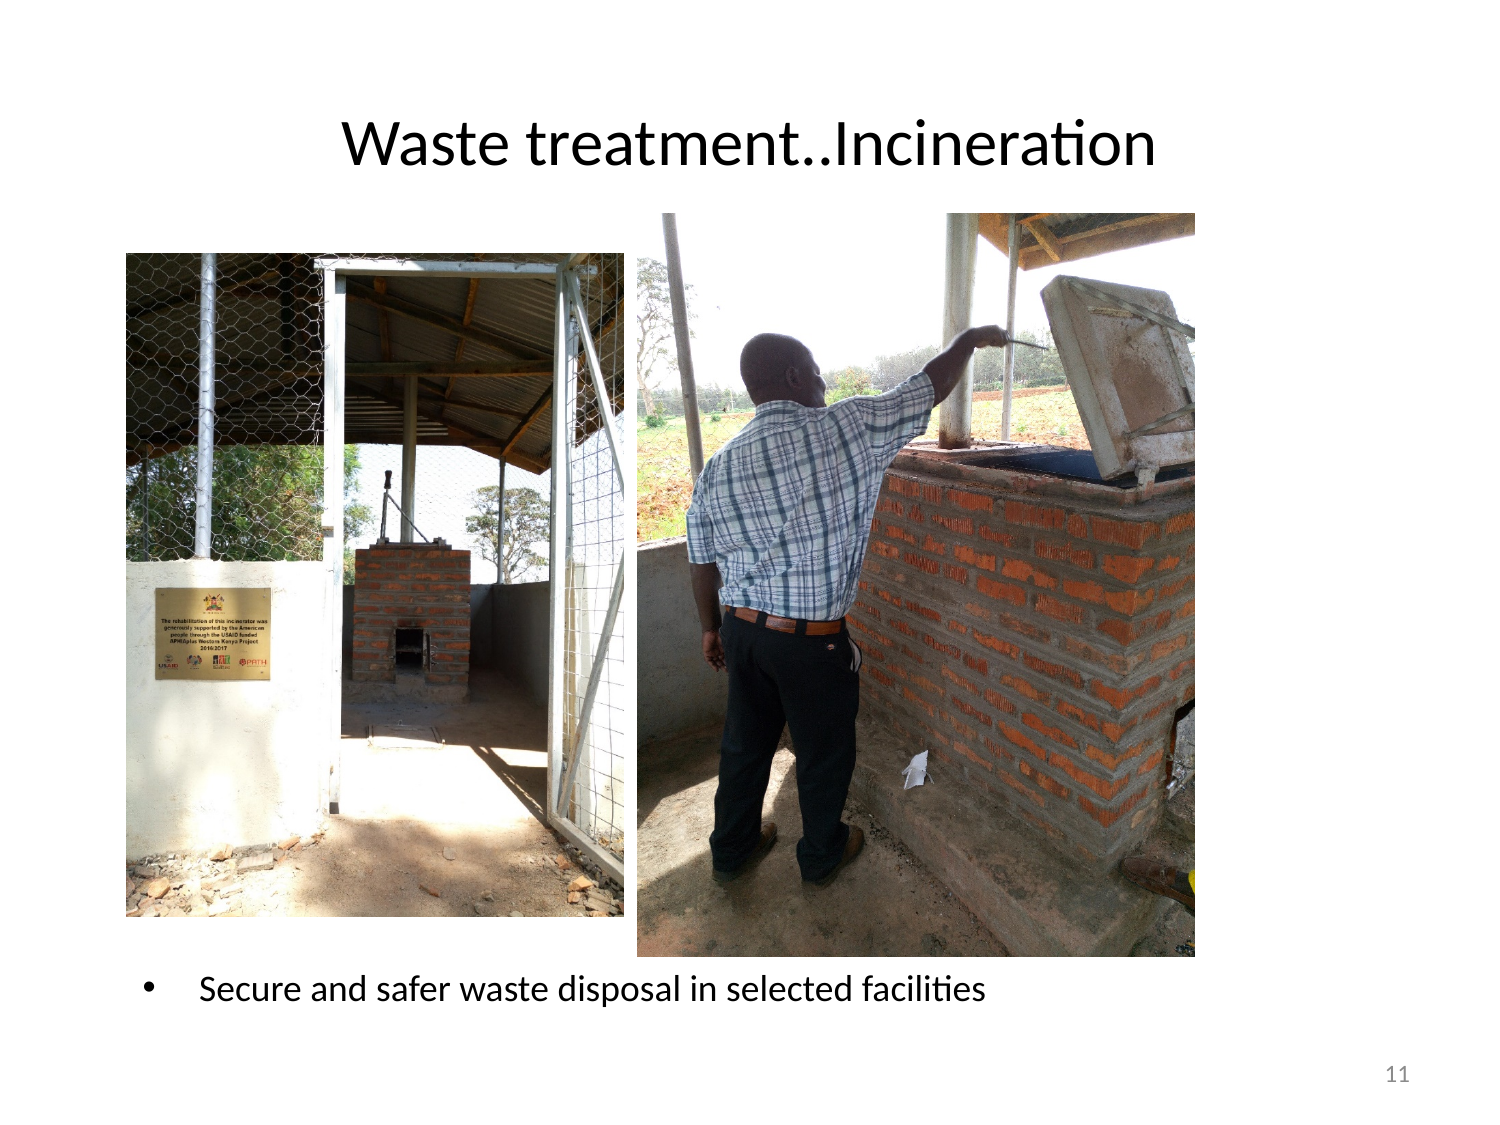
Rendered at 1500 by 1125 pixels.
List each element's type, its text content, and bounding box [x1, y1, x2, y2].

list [125, 252, 625, 918]
slide_number 11 [1074, 1042, 1425, 1103]
title Waste treatment..Incineration [74, 44, 1426, 233]
text_box Secure and safer waste disposal in selected facilities [127, 956, 1100, 1043]
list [637, 213, 1195, 957]
